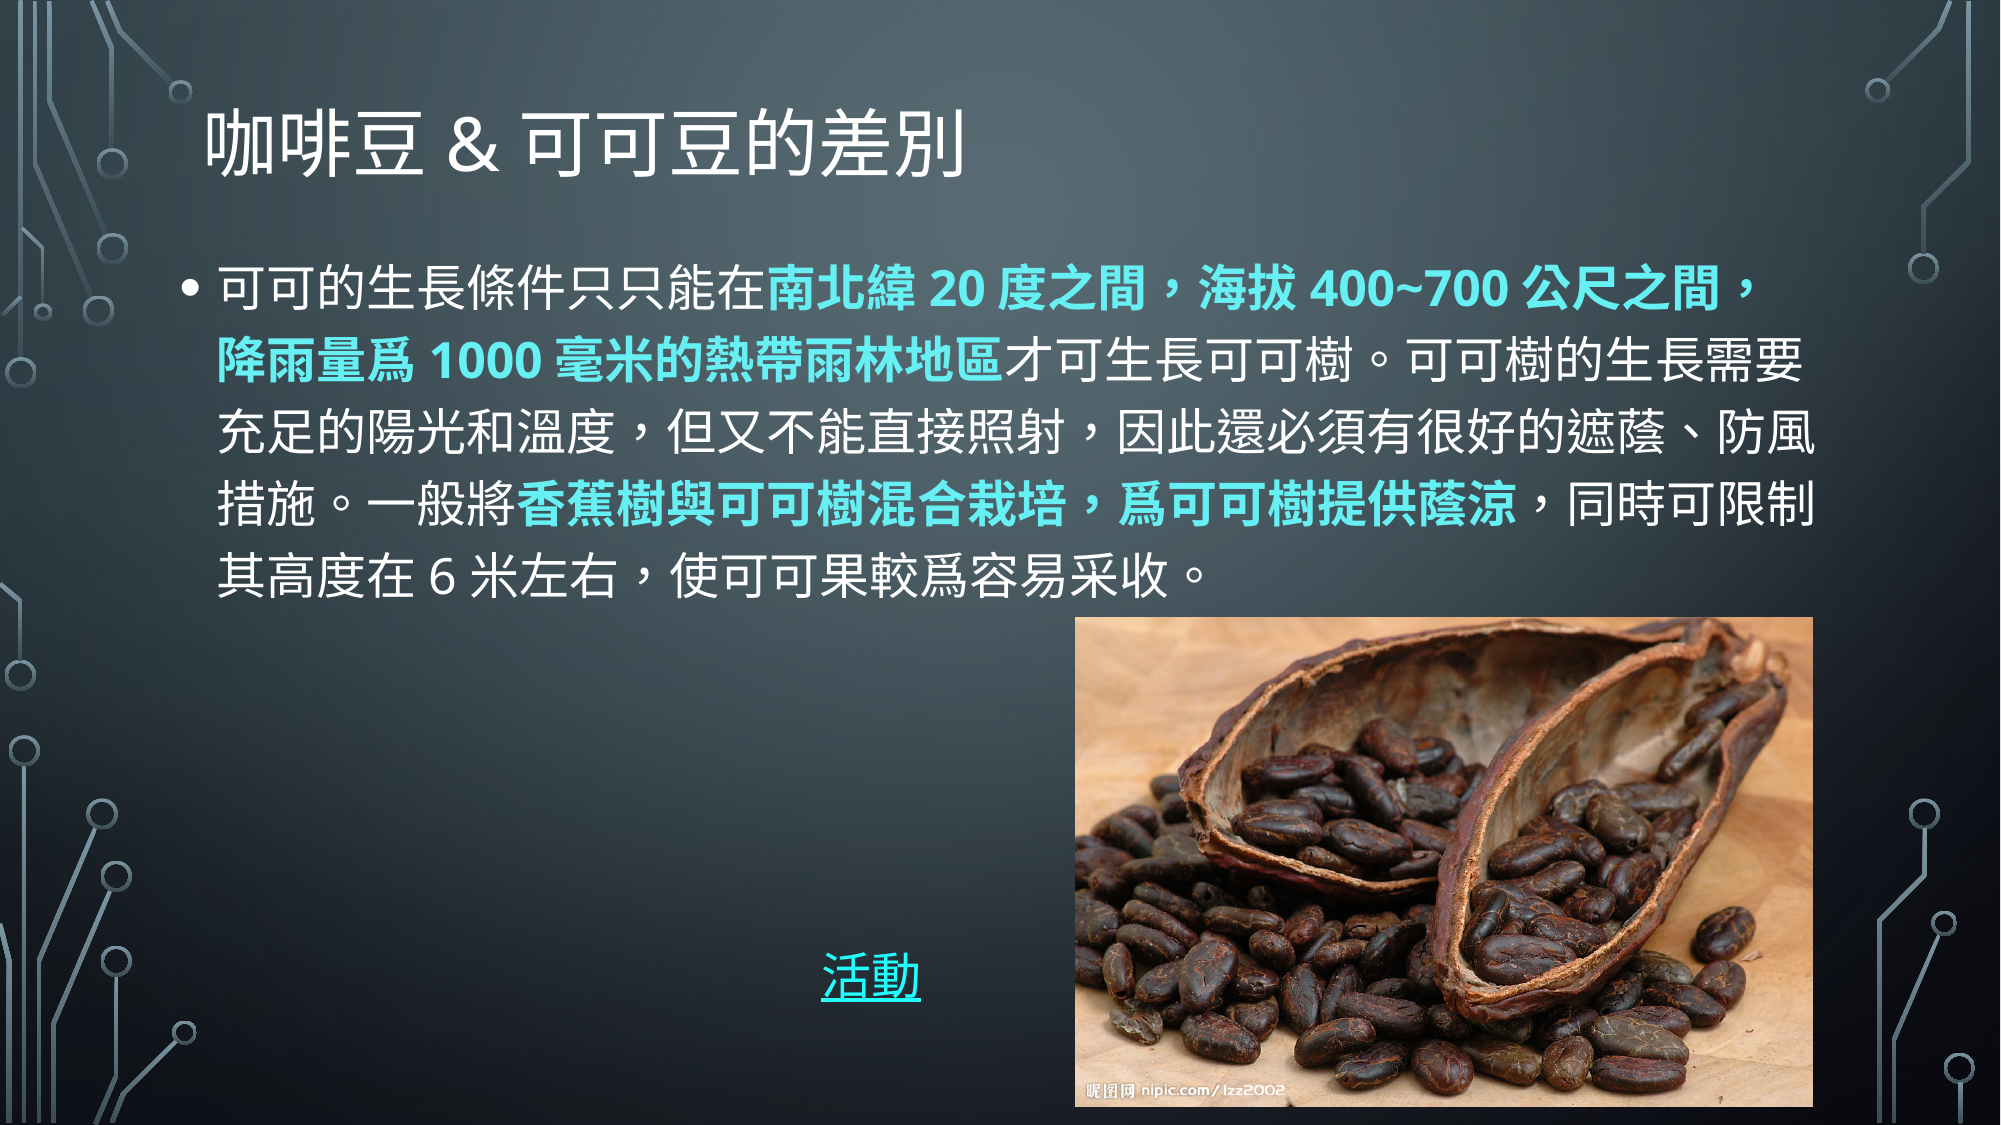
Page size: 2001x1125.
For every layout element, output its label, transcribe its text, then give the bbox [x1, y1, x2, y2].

picture [1075, 617, 1813, 1108]
list 可可的生長條件只只能在南北緯20度之間，海拔400~700公尺之間，降雨量爲1000毫米的熱帶雨林地區才可生長可可樹。可可樹的生長需要充足的陽光和溫度，但又不能直接照射，因此還必須有很好的遮蔭、防風措施。一般將香蕉樹與可可樹混合栽培，爲可可樹提供蔭涼，同時可限制其高度在6米左右，使可可果較爲容易采收。 [164, 236, 1836, 963]
title 咖啡豆&可可豆的差別 [187, 25, 1813, 236]
text_box 活動 [805, 936, 937, 1025]
